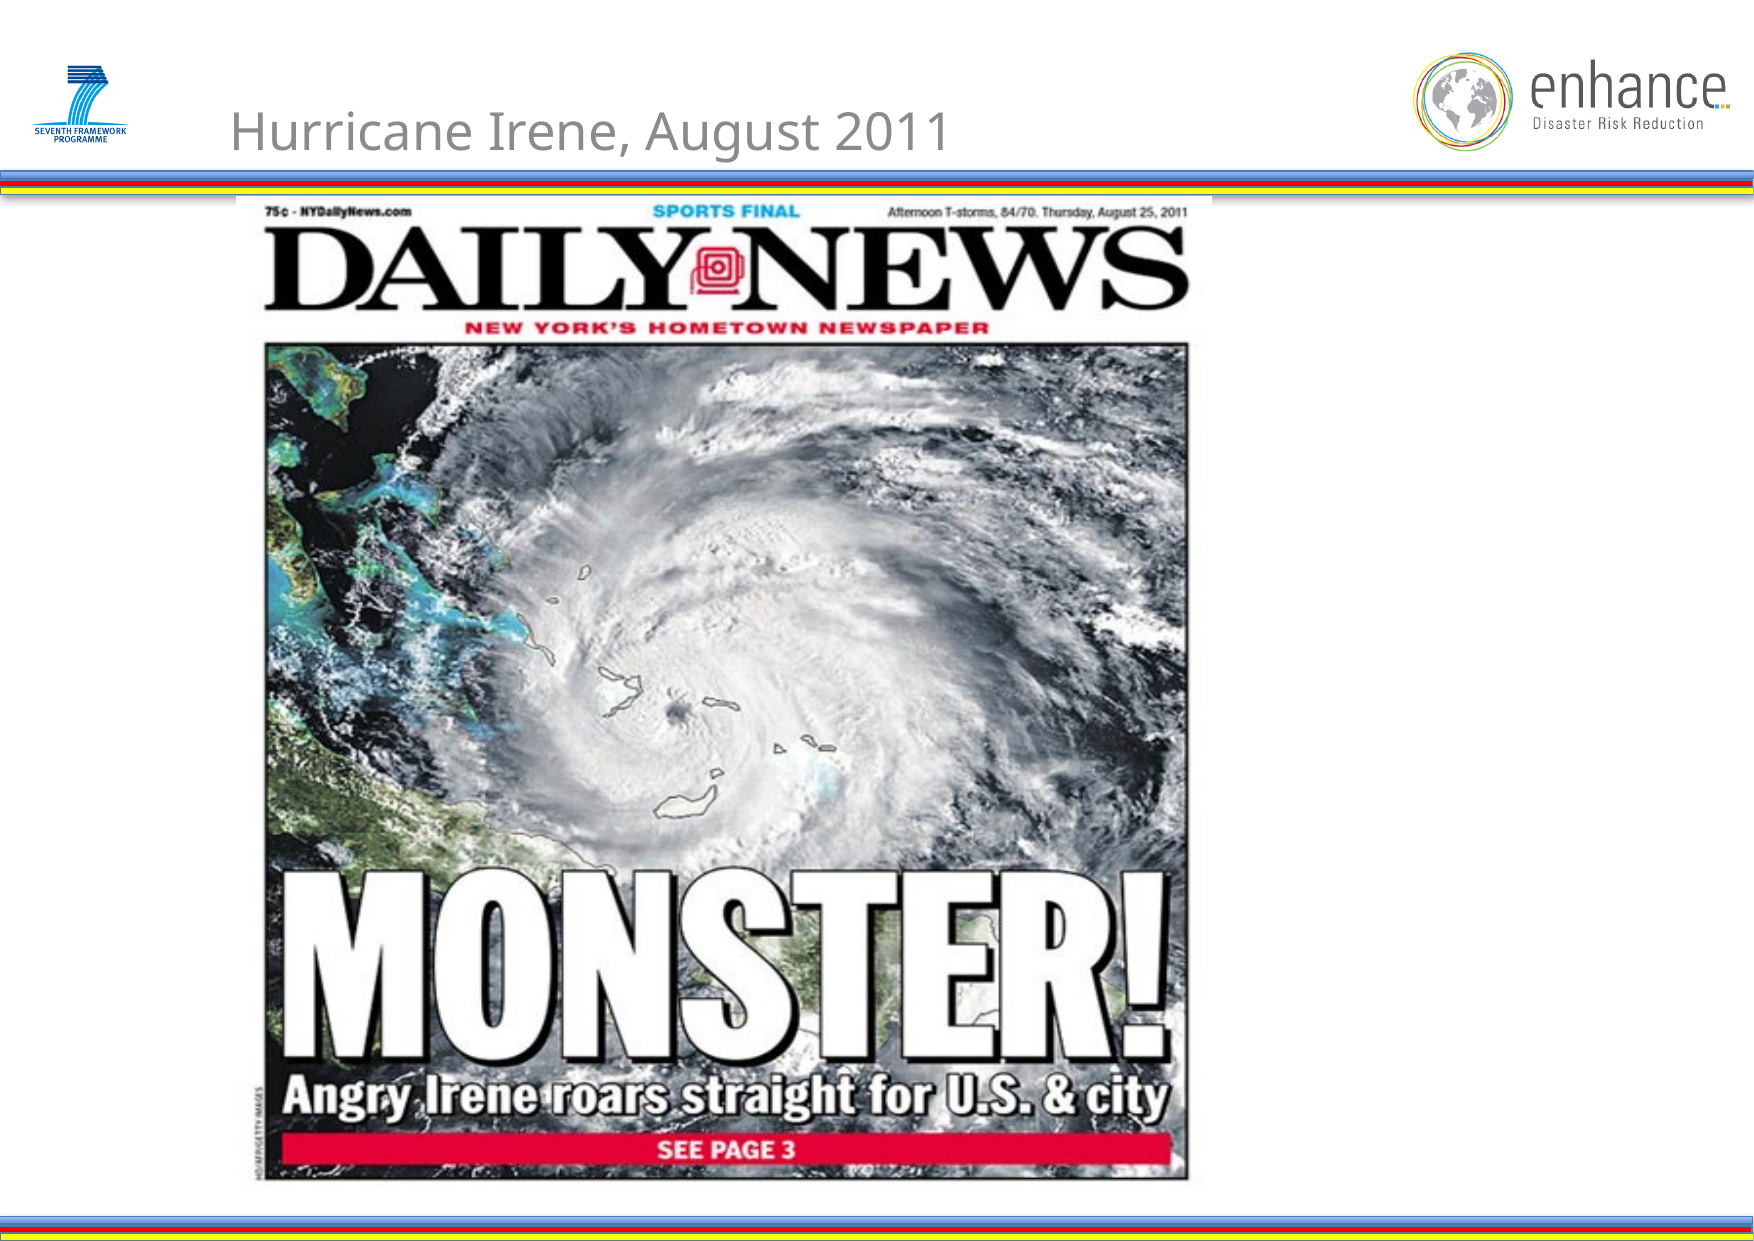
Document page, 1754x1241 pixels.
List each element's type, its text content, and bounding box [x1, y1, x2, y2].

text_box [0, 1232, 1754, 1241]
text_box [0, 1216, 1753, 1224]
text_box [0, 170, 1754, 178]
picture [236, 196, 1212, 1190]
subtitle Hurricane Irene, August 2011 [212, 89, 1473, 168]
text_box [0, 186, 1754, 195]
picture [27, 61, 133, 147]
text_box [0, 179, 1753, 186]
picture [1410, 39, 1753, 157]
text_box [0, 1225, 1753, 1231]
